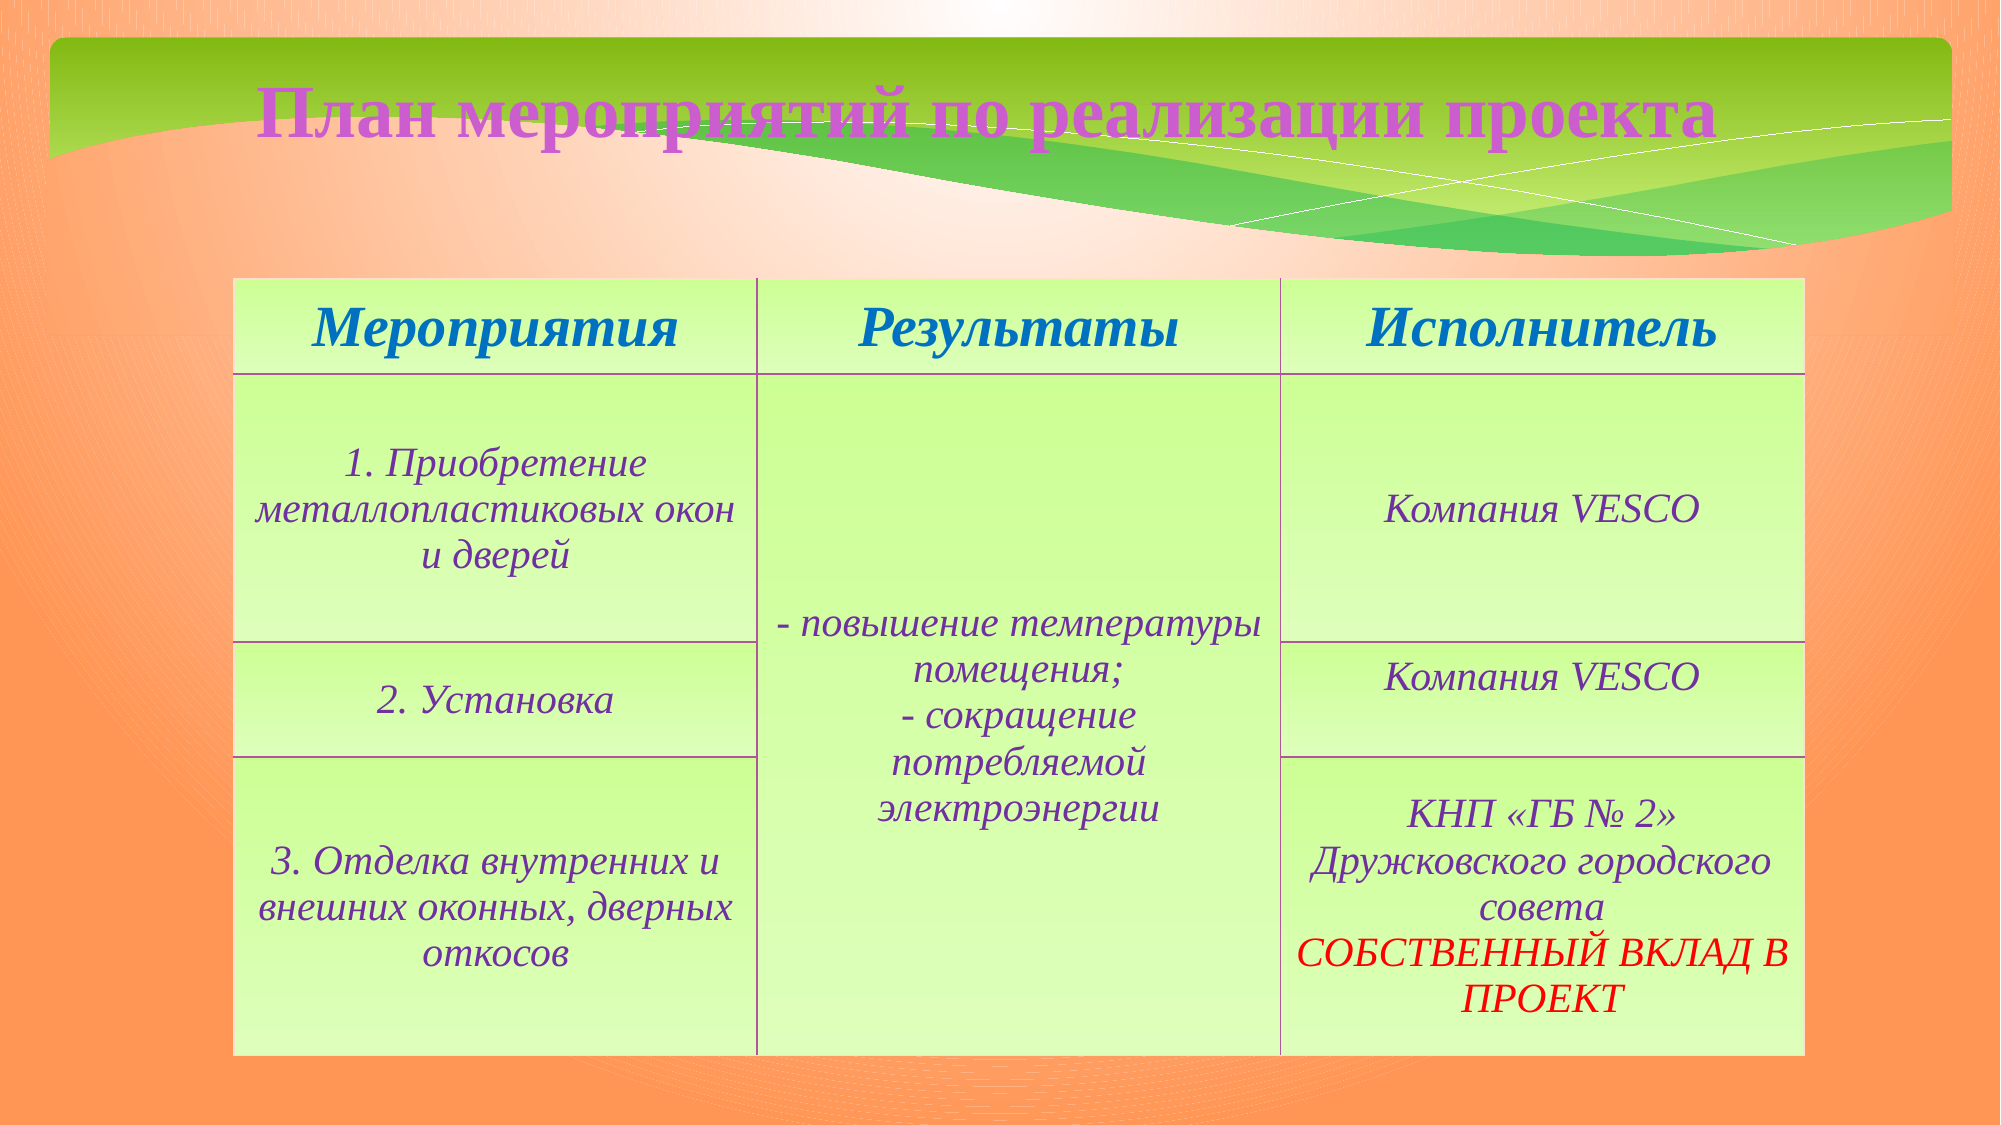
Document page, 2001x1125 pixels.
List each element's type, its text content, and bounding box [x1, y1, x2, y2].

table_cell 2. Установка [235, 643, 756, 756]
table_cell Компания VESCO [1281, 643, 1803, 756]
table_header Исполнитель [1281, 280, 1803, 373]
table_header Мероприятия [235, 280, 756, 373]
text_box План мероприятий по реализации проекта [241, 55, 1734, 161]
table_cell 1. Приобретение металлопластиковых окон и дверей [235, 375, 756, 641]
table_cell Компания VESCO [1281, 375, 1803, 641]
table_cell КНП «ГБ № 2» Дружковского городского совета СОБСТВЕННЫЙ ВКЛАД В ПРОЕКТ [1281, 758, 1803, 1055]
table_cell - повышение температуры помещения; - сокращение потребляемой электроэнергии [758, 375, 1280, 1055]
table_cell 3. Отделка внутренних и внешних оконных, дверных откосов [235, 758, 756, 1055]
table_header Результаты [758, 280, 1280, 373]
